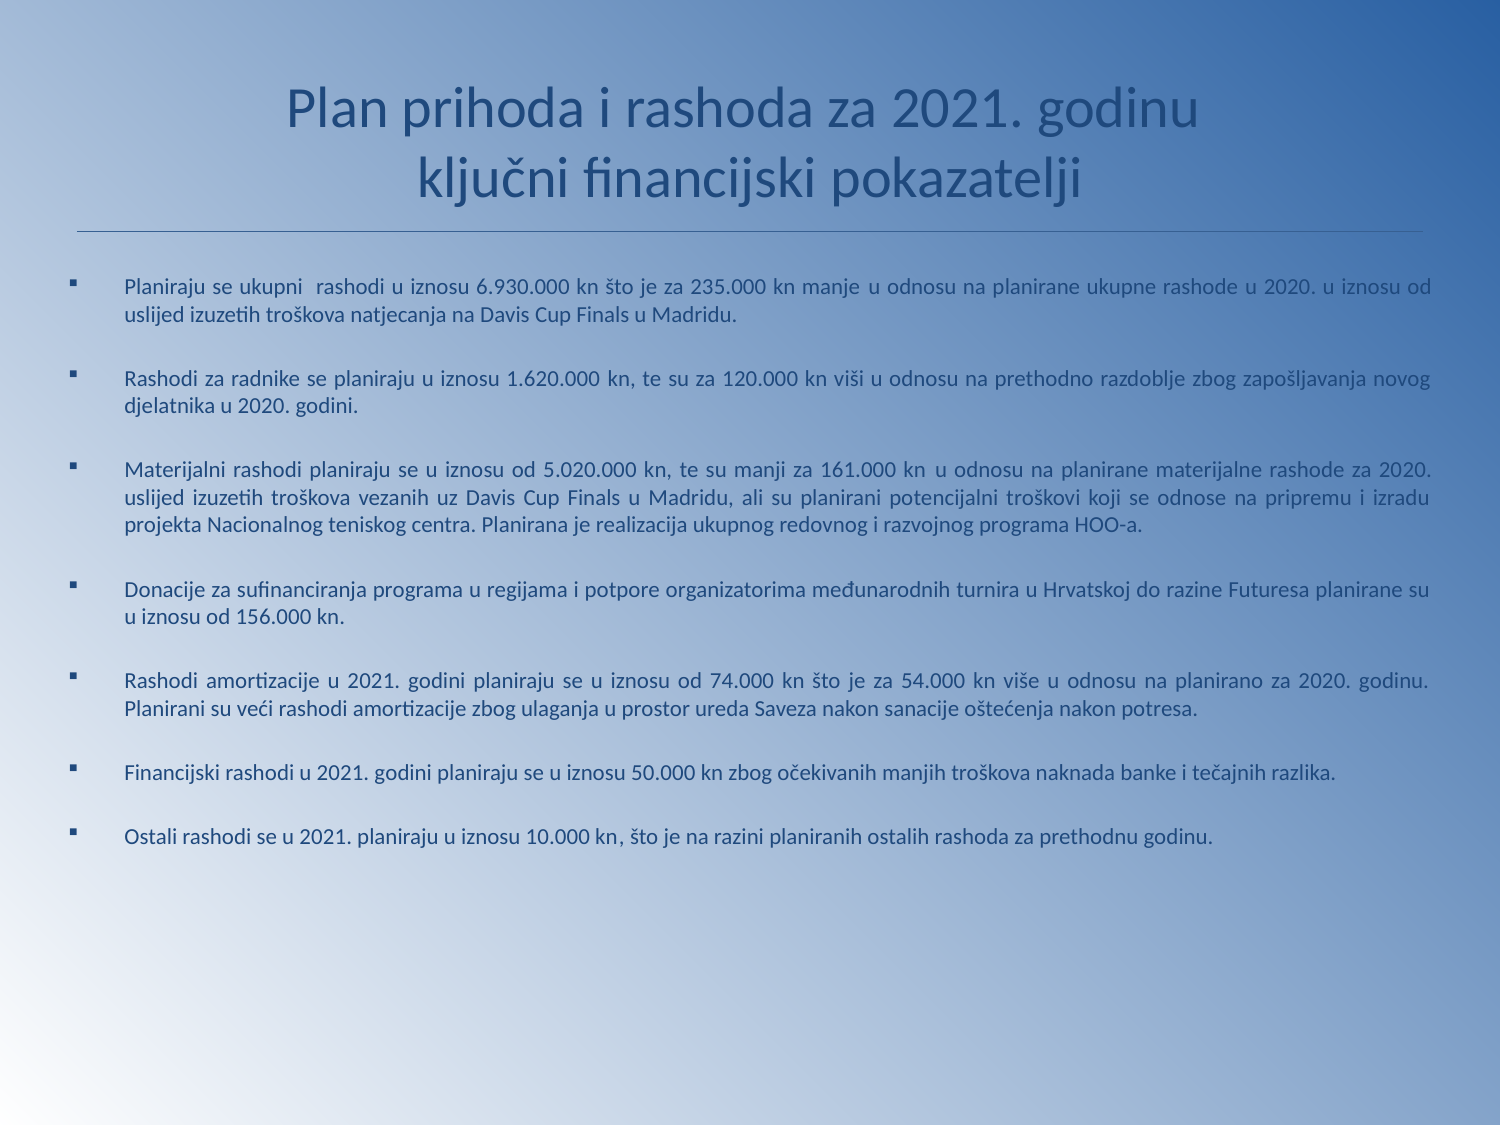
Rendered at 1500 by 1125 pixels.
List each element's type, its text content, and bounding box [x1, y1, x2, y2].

title Plan prihoda i rashoda za 2021. godinu ključni financijski pokazatelji [74, 44, 1426, 231]
list Planiraju se ukupni rashodi u iznosu 6.930.000 kn što je za 235.000 kn manje u odnosu na planirane ukupne rashode u 2020. u iznosu od uslijed izuzetih troškova natjecanja na Davis Cup Finals u Madridu. Rashodi za radnike se planiraju u iznosu 1.620.000 kn, te su za 120.000 kn viši u odnosu na prethodno razdoblje zbog zapošljavanja novog djelatnika u 2020. godini. Materijalni rashodi planiraju se u iznosu od 5.020.000 kn, te su manji za 161.000 kn u odnosu na planirane materijalne rashode za 2020. uslijed izuzetih troškova vezanih uz Davis Cup Finals u Madridu, ali su planirani potencijalni troškovi koji se odnose na pripremu i izradu projekta Nacionalnog teniskog centra. Planirana je realizacija ukupnog redovnog i razvojnog programa HOO-a. Donacije za sufinanciranja programa u regijama i potpore organizatorima međunarodnih turnira u Hrvatskoj do razine Futuresa planirane su u iznosu od 156.000 kn. Rashodi amortizacije u 2021. godini planiraju se u iznosu od 74.000 kn što je za 54.000 kn više u odnosu na planirano za 2020. godinu. Planirani su veći rashodi amortizacije zbog ulaganja u prostor ureda Saveza nakon sanacije oštećenja nakon potresa. Financijski rashodi u 2021. godini planiraju se u iznosu 50.000 kn zbog očekivanih manjih troškova naknada banke i tečajnih razlika. Ostali rashodi se u 2021. planiraju u iznosu 10.000 kn, što je na razini planiranih ostalih rashoda za prethodnu godinu. [52, 231, 1448, 906]
